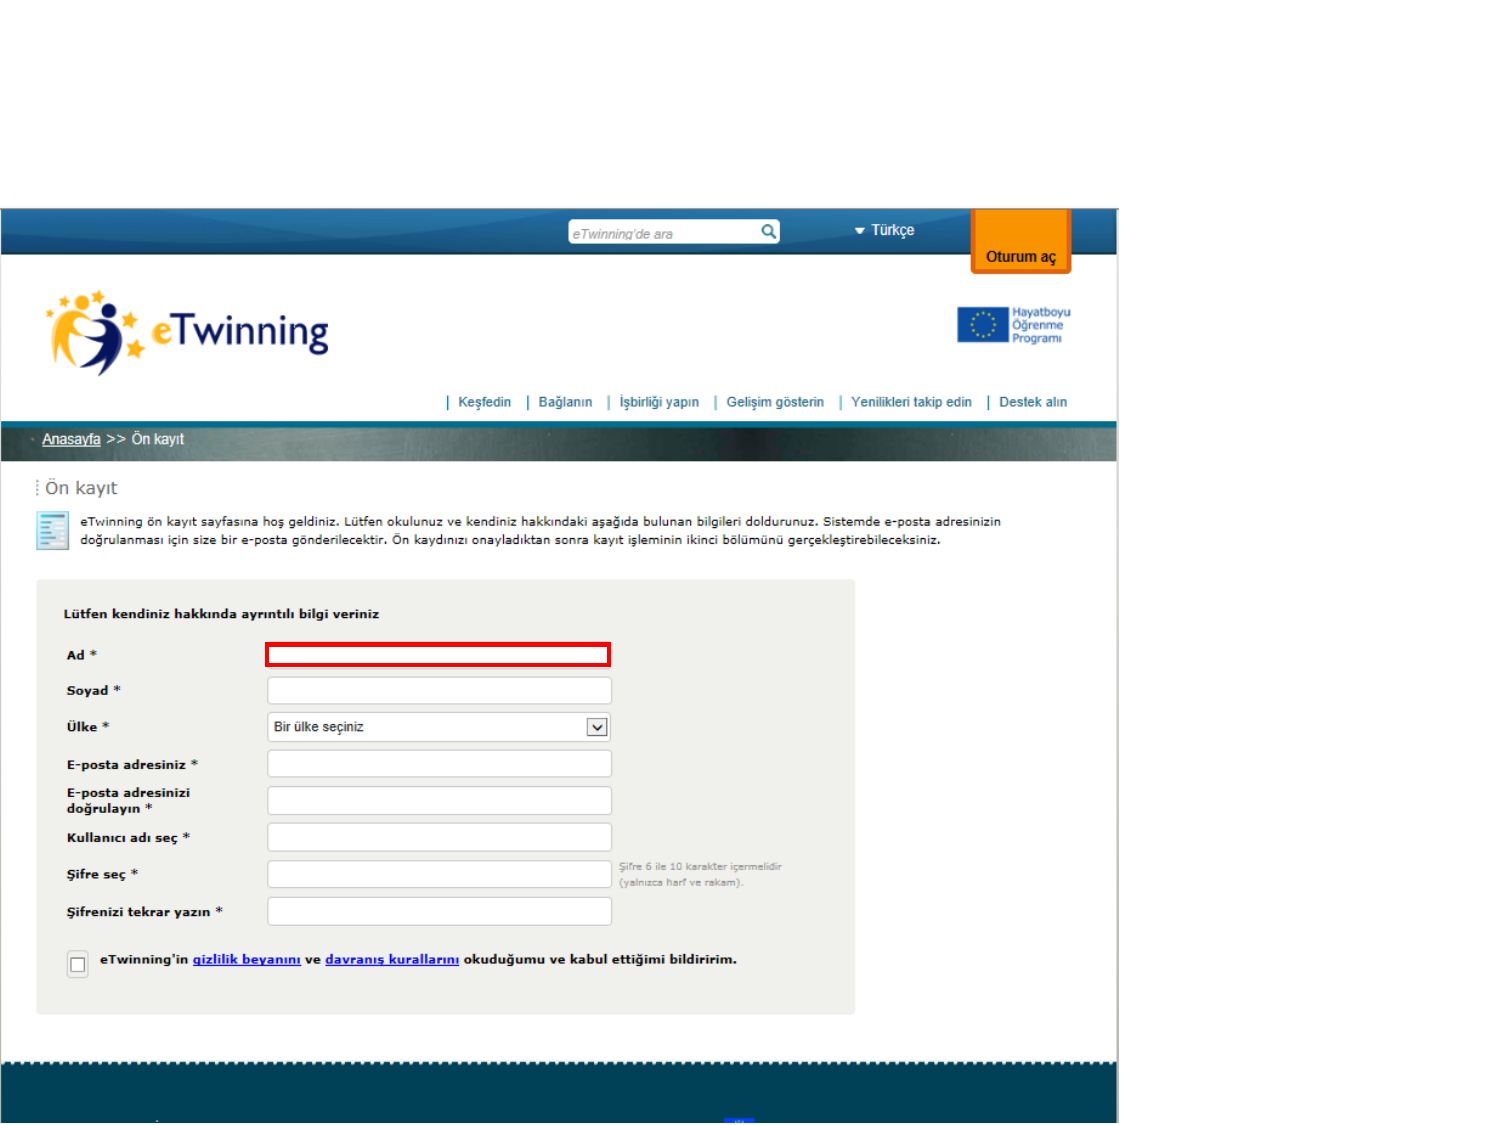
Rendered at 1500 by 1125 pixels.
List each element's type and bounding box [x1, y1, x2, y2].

picture [0, 206, 1119, 1123]
picture [725, 1119, 754, 1123]
